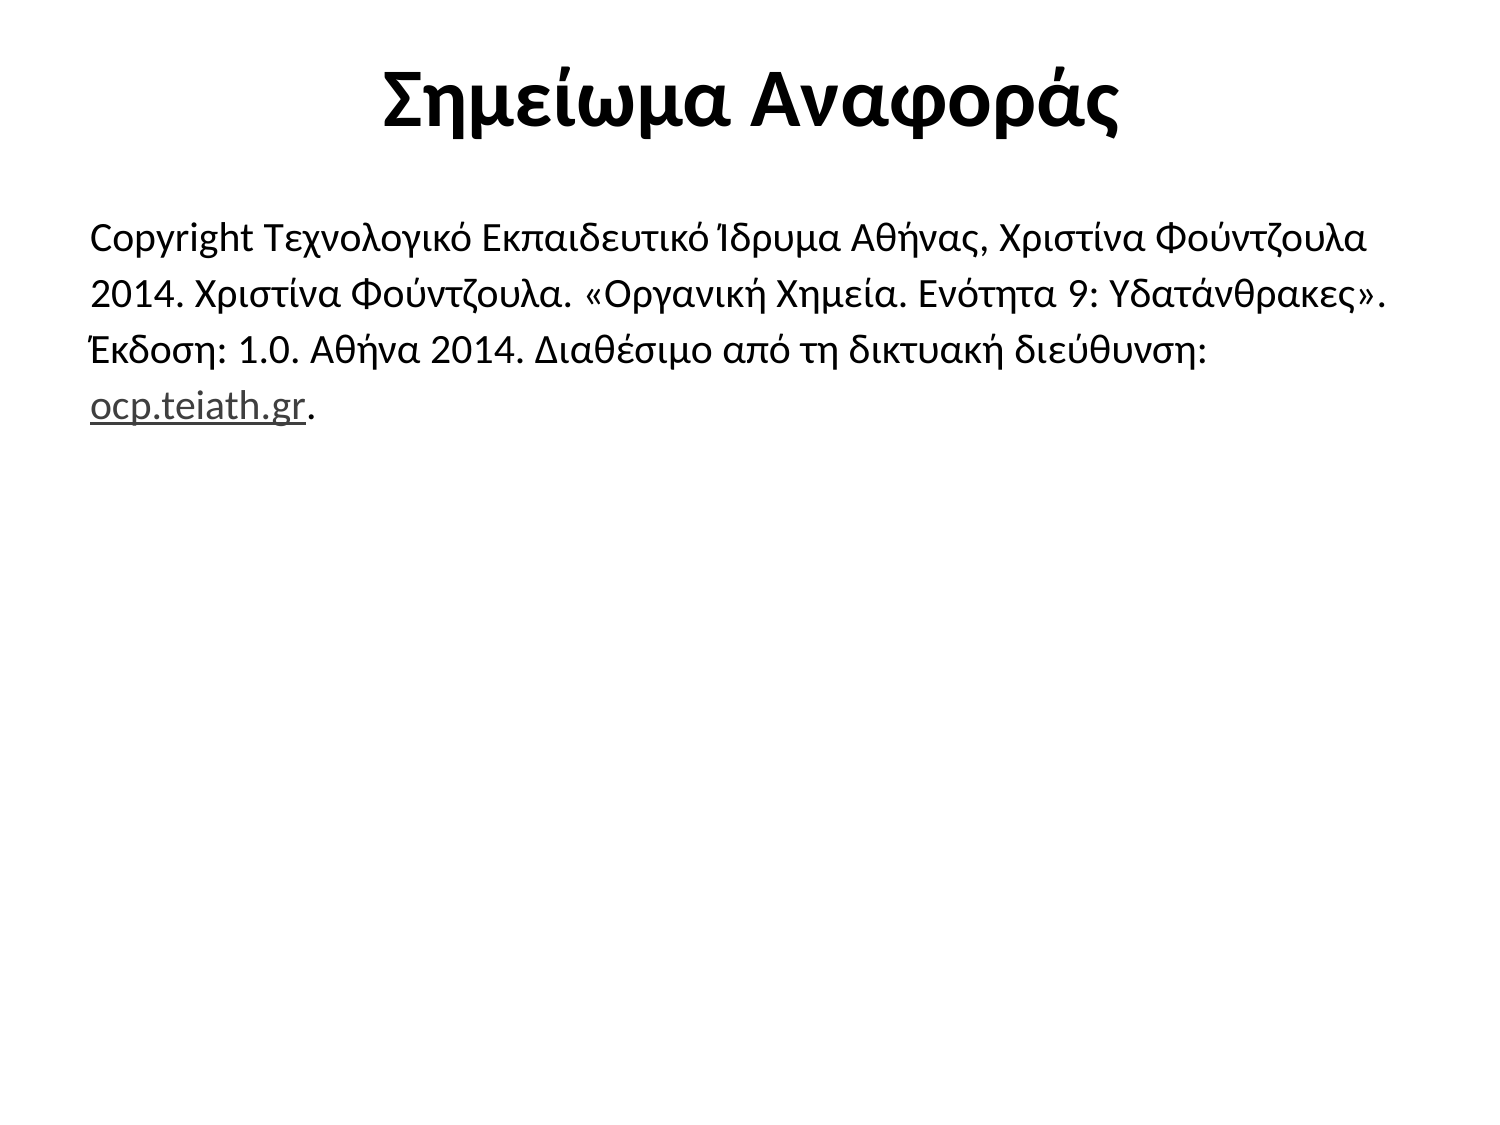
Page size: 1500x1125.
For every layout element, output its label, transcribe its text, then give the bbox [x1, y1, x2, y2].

title Σημείωμα Αναφοράς [76, 19, 1427, 169]
list Copyright Τεχνολογικό Εκπαιδευτικό Ίδρυμα Αθήνας, Χριστίνα Φούντζουλα 2014. Χριστίνα Φούντζουλα. «Οργανική Χημεία. Ενότητα 9: Υδατάνθρακες». Έκδοση: 1.0. Αθήνα 2014. Διαθέσιμο από τη δικτυακή διεύθυνση: ocp.teiath.gr. [75, 196, 1425, 1024]
